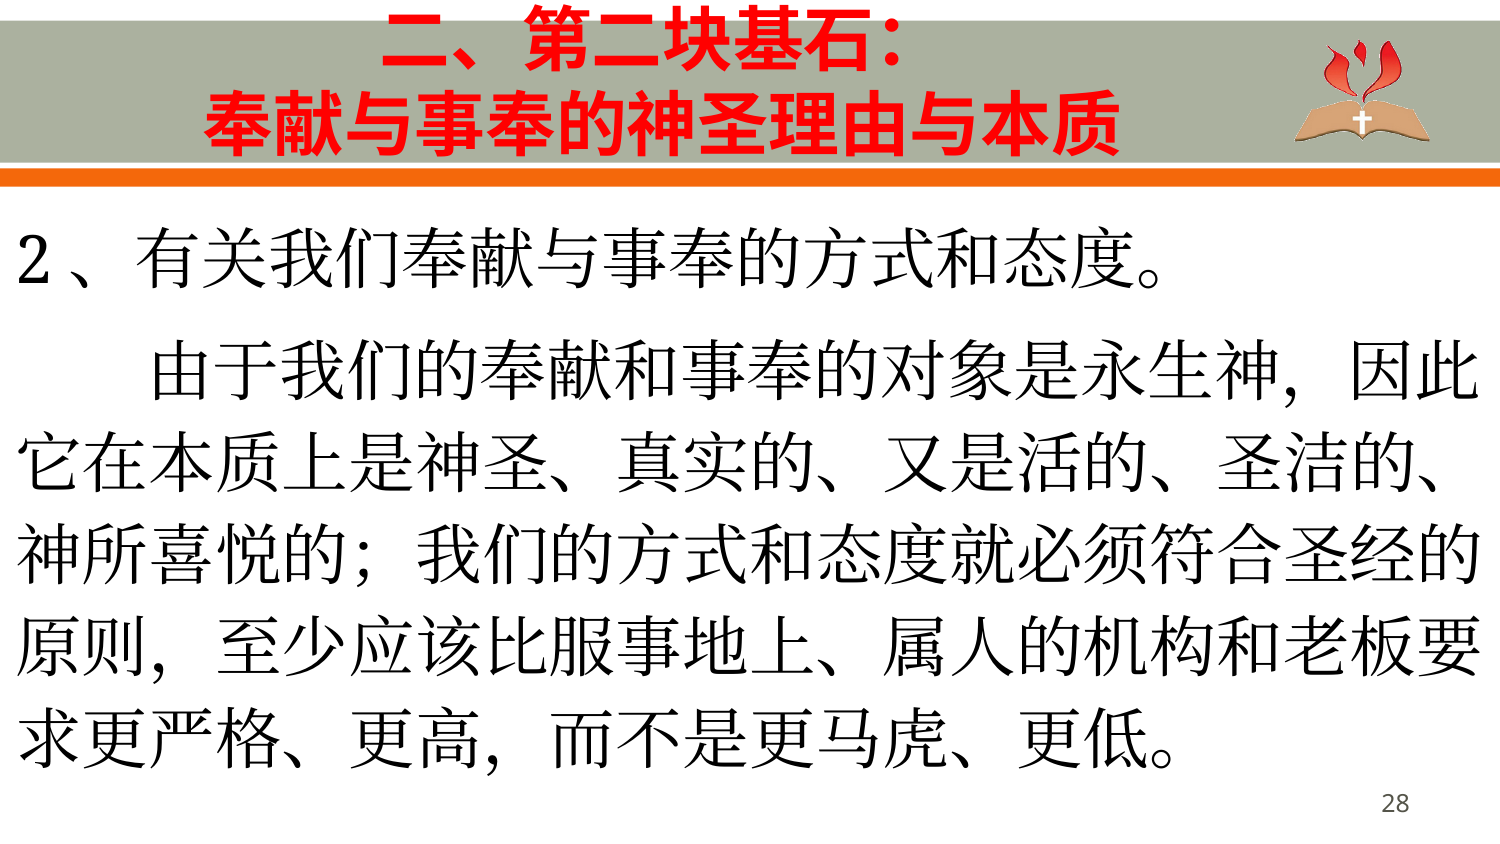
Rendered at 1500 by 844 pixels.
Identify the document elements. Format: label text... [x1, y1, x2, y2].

slide_number 28 [1074, 782, 1425, 827]
list 2、有关我们奉献与事奉的方式和态度。 由于我们的奉献和事奉的对象是永生神，因此它在本质上是神圣、真实的、又是活的、圣洁的、神所喜悦的；我们的方式和态度就必须符合圣经的原则，至少应该比服事地上、属人的机构和老板要求更严格、更高，而不是更马虎、更低。 [0, 196, 1500, 844]
picture [1325, 35, 1434, 144]
title 二、第二块基石： 奉献与事奉的神圣理由与本质 [0, 0, 1325, 160]
